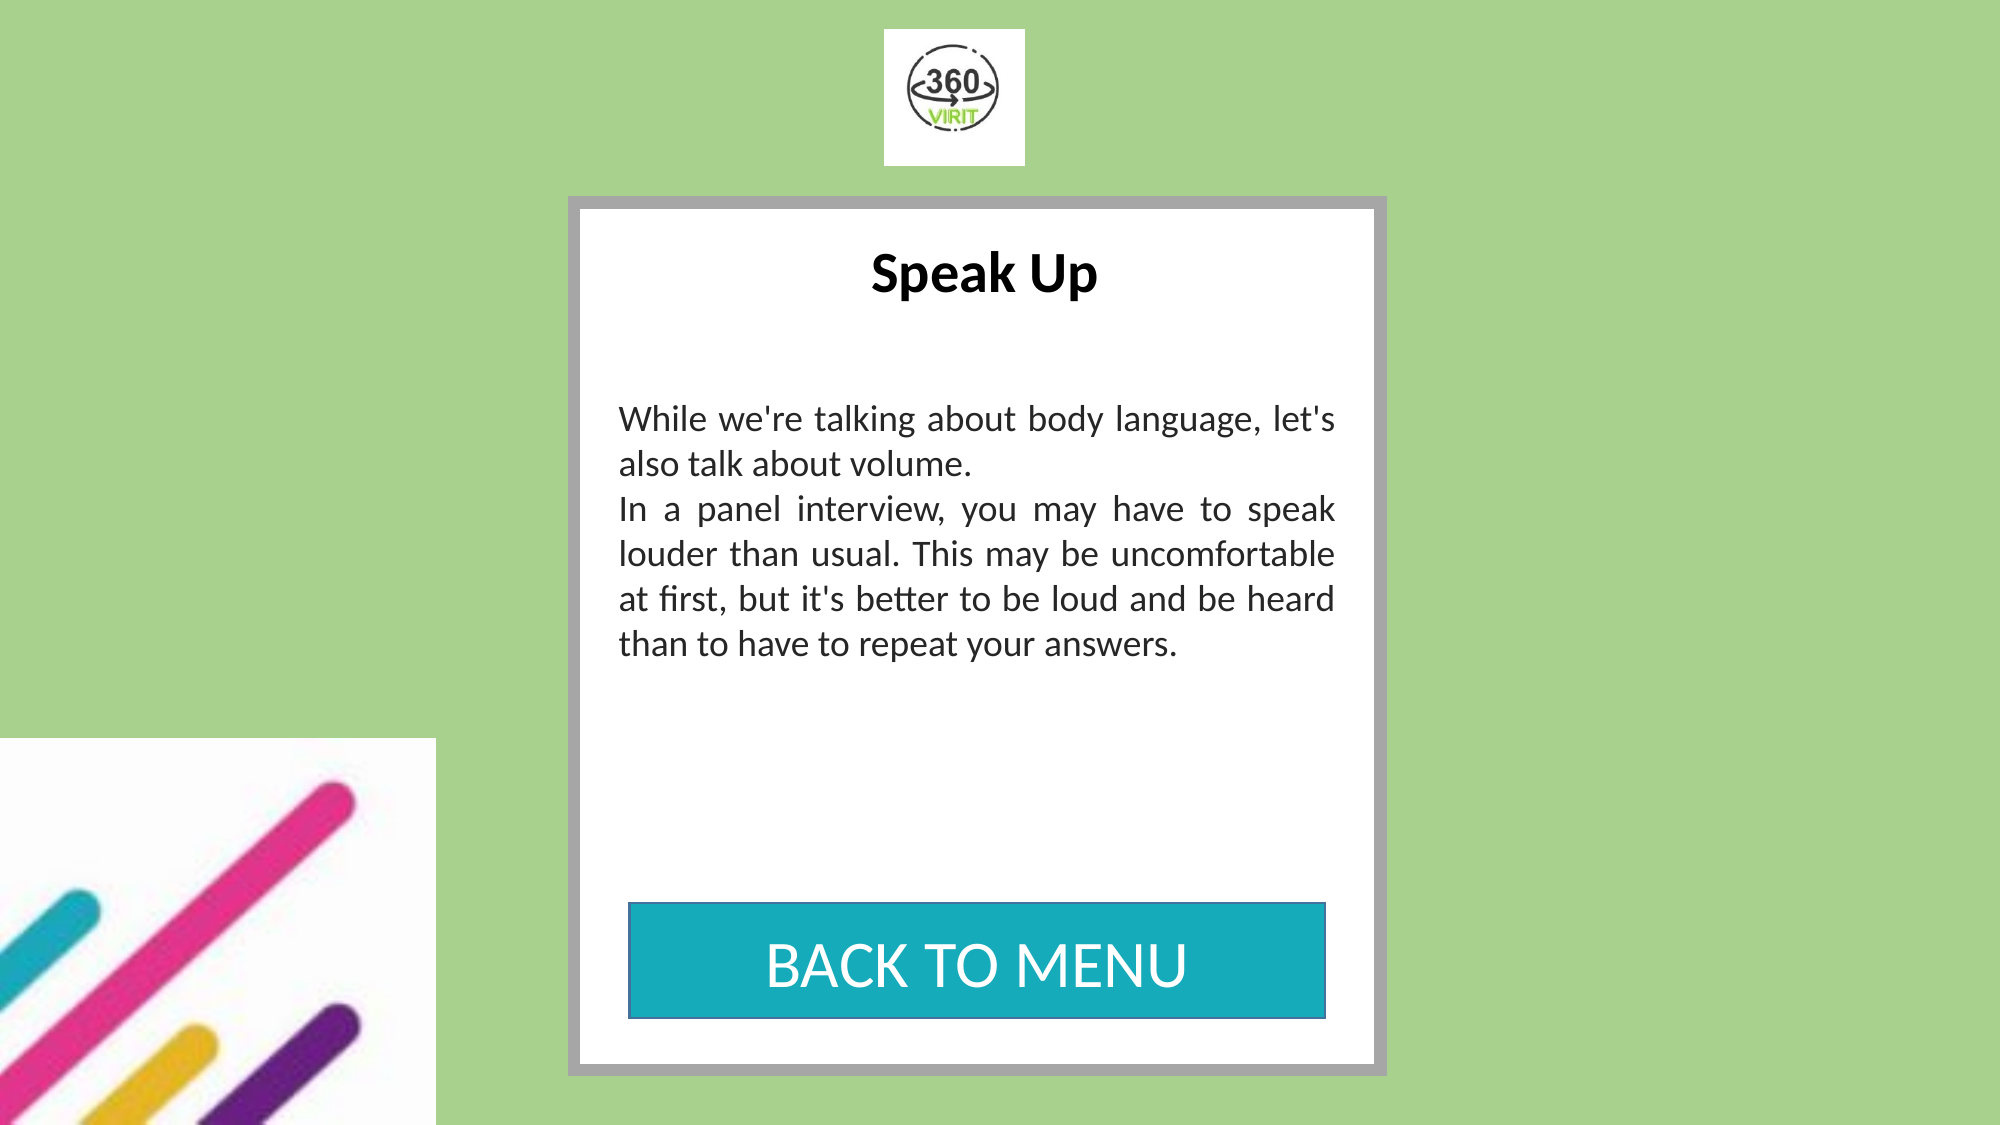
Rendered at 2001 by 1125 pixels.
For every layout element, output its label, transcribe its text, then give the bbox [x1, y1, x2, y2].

picture [0, 738, 436, 1125]
text_box [603, 883, 1351, 1038]
text_box Speak Up [581, 226, 1389, 312]
picture [884, 29, 1025, 166]
text_box [574, 202, 1381, 1071]
text_box While we're talking about body language, let's also talk about volume. In a panel interview, you may have to speak louder than usual. This may be uncomfortable at first, but it's better to be loud and be heard than to have to repeat your answers. [603, 386, 1352, 672]
